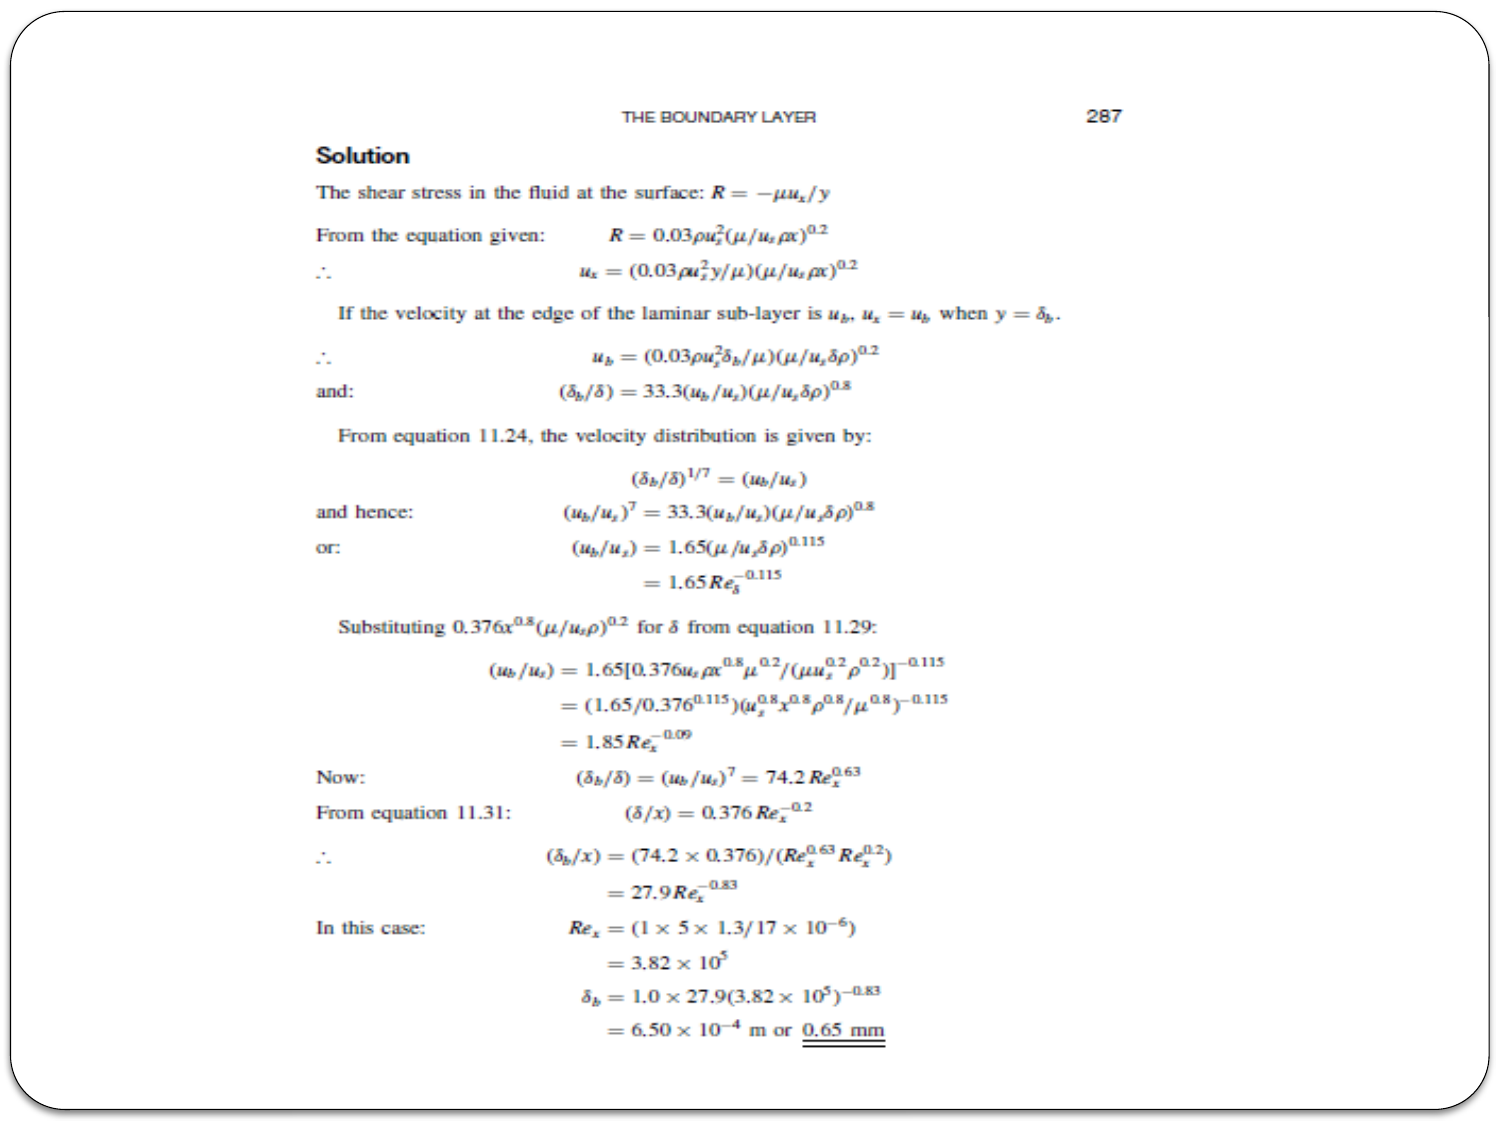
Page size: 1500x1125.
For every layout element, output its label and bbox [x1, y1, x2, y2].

picture [253, 18, 1211, 1083]
